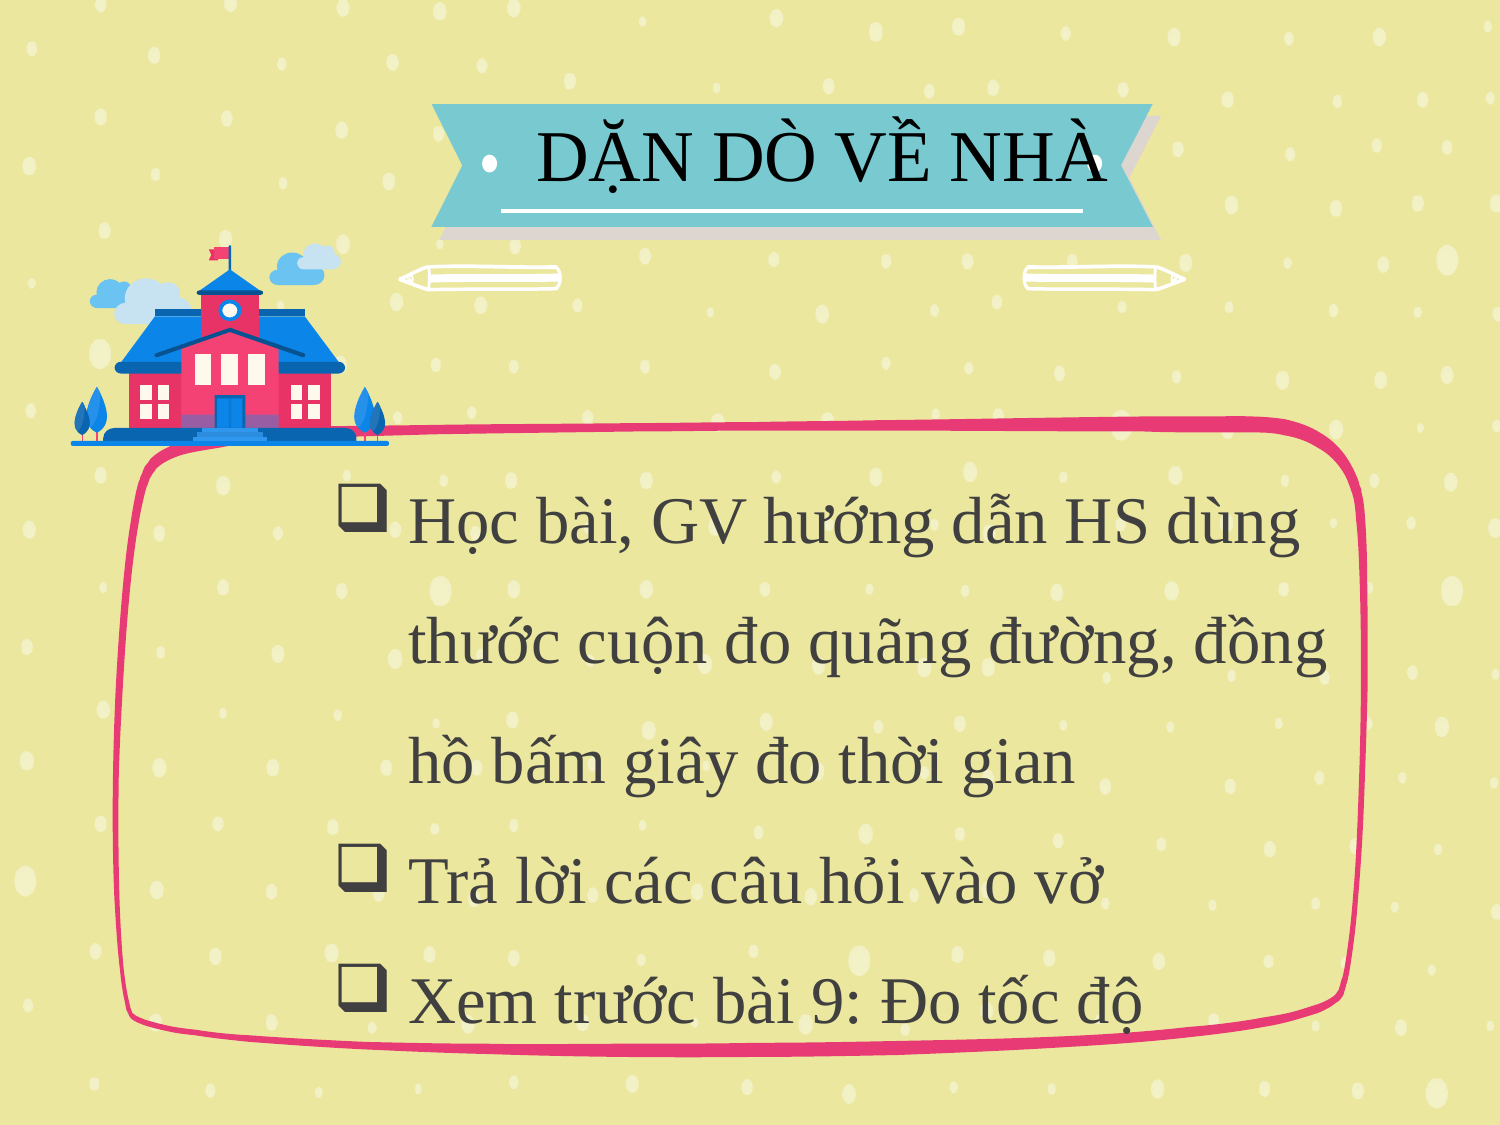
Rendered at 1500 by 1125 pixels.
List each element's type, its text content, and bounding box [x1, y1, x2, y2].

text_box [389, 416, 1314, 429]
text_box [112, 446, 1114, 1058]
picture [0, 0, 1500, 1125]
text_box Học bài, GV hướng dẫn HS dùng thước cuộn đo quãng đường, đồng hồ bấm giây đo thời gian Trả lời các câu hỏi vào vở Xem trước bài 9: Đo tốc độ [318, 429, 1405, 1044]
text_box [287, 101, 1358, 292]
